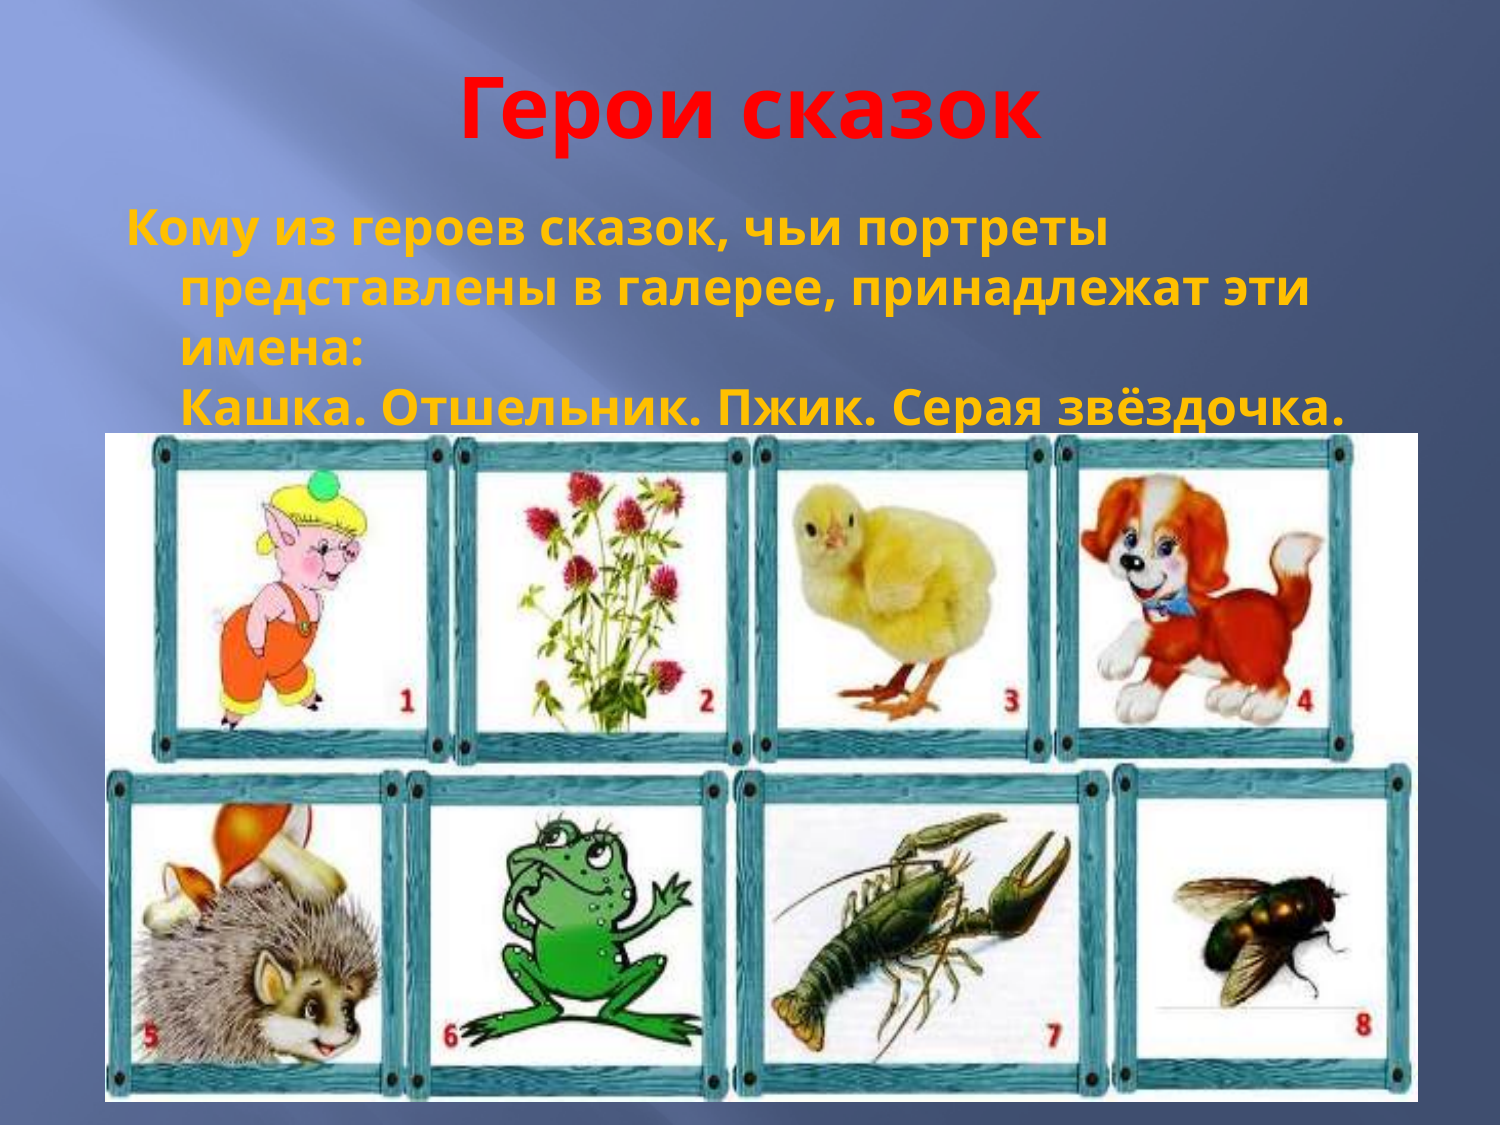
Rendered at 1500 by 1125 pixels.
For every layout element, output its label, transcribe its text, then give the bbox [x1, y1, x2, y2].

list Кому из героев сказок, чьи портреты представлены в галерее, принадлежат эти имена: Кашка. Отшельник. Пжик. Серая звёздочка. Чмок. Чистюха. Фип. Хрюк [75, 187, 1465, 1035]
picture [105, 433, 1419, 1102]
title Герои сказок [75, 45, 1425, 164]
